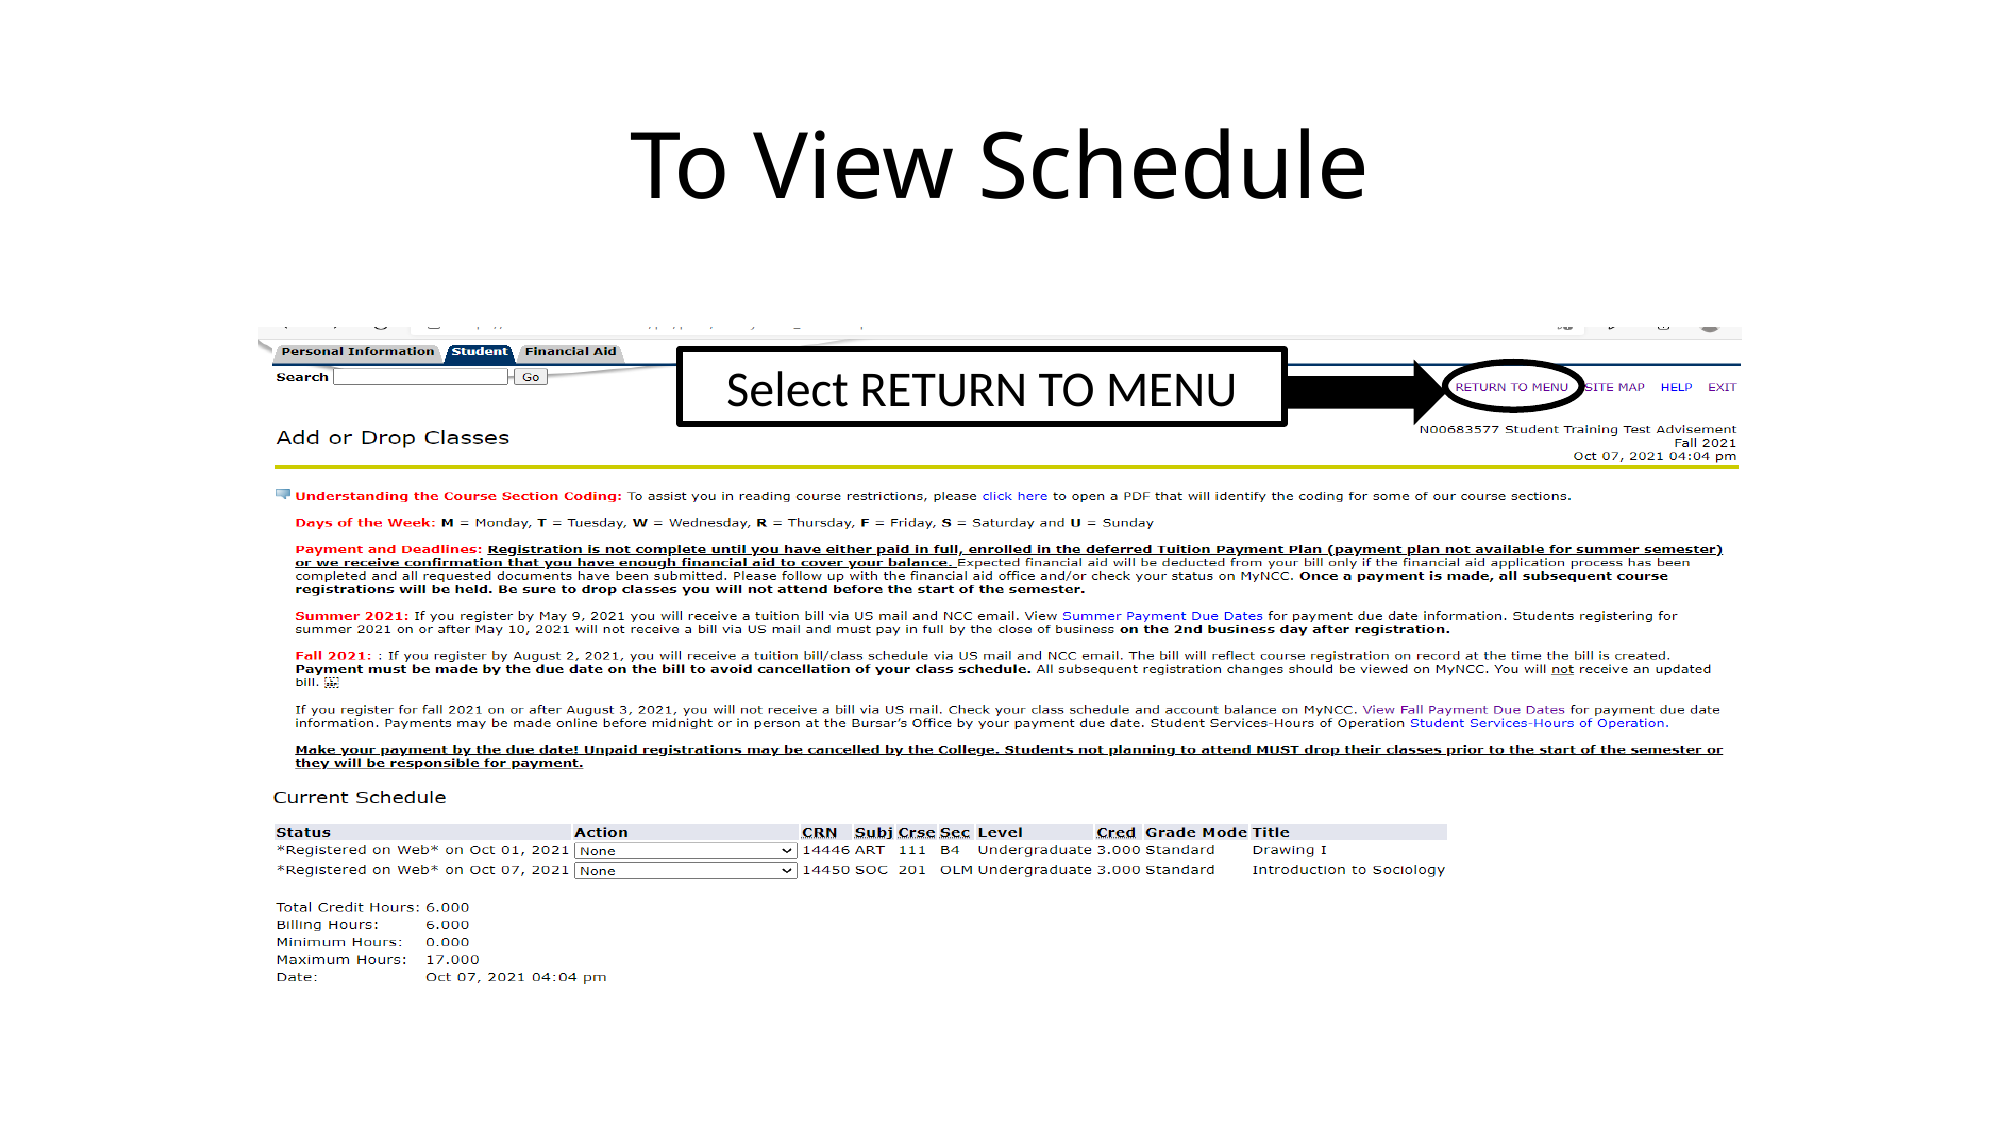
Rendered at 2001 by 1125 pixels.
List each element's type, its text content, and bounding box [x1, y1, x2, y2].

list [258, 327, 1742, 995]
title To View Schedule [137, 59, 1863, 278]
